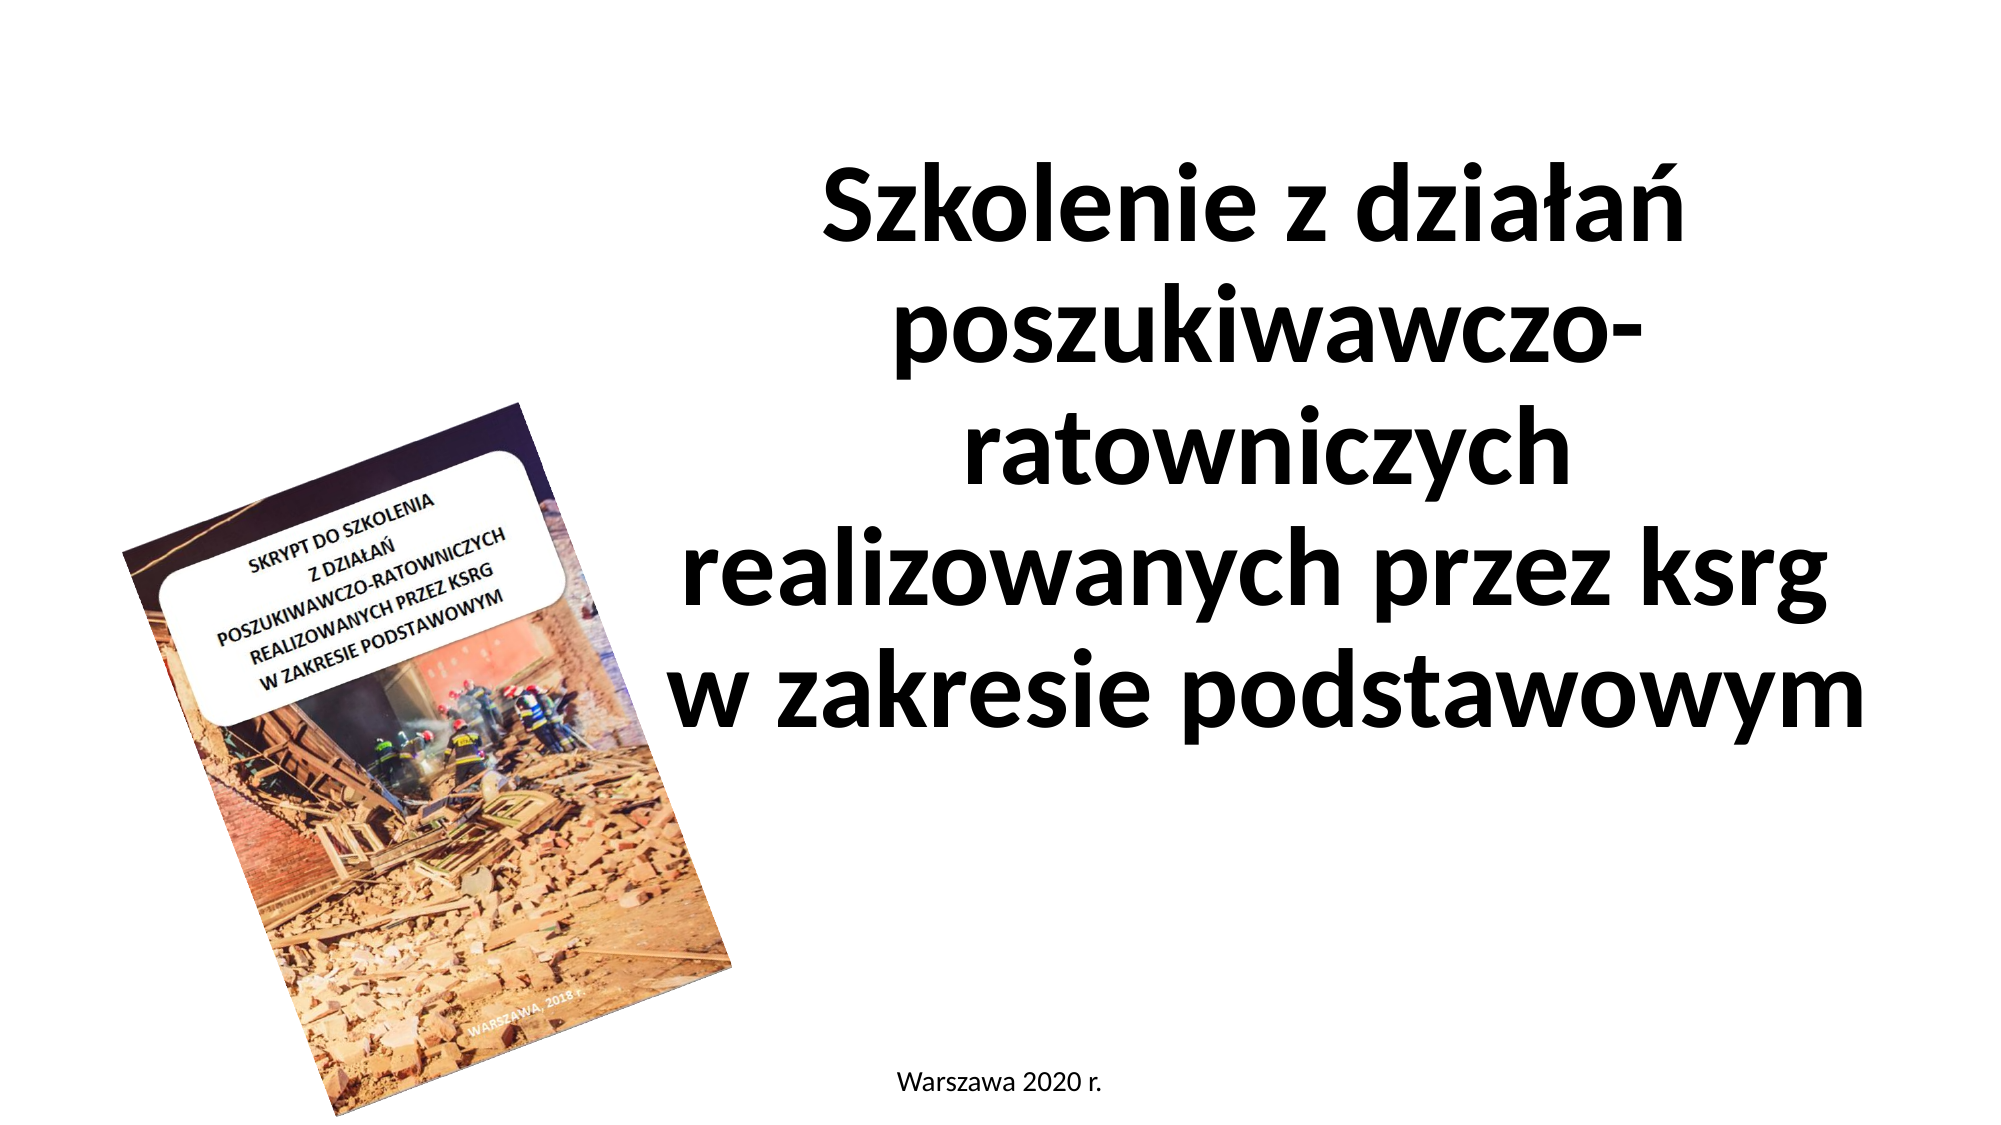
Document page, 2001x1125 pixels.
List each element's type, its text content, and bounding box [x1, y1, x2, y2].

title Szkolenie z działań poszukiwawczo-ratowniczych realizowanych przez ksrg w zakresie podstawowym [619, 129, 1917, 760]
text_box Warszawa 2020 r. [858, 1058, 1142, 1125]
picture [123, 403, 732, 1116]
